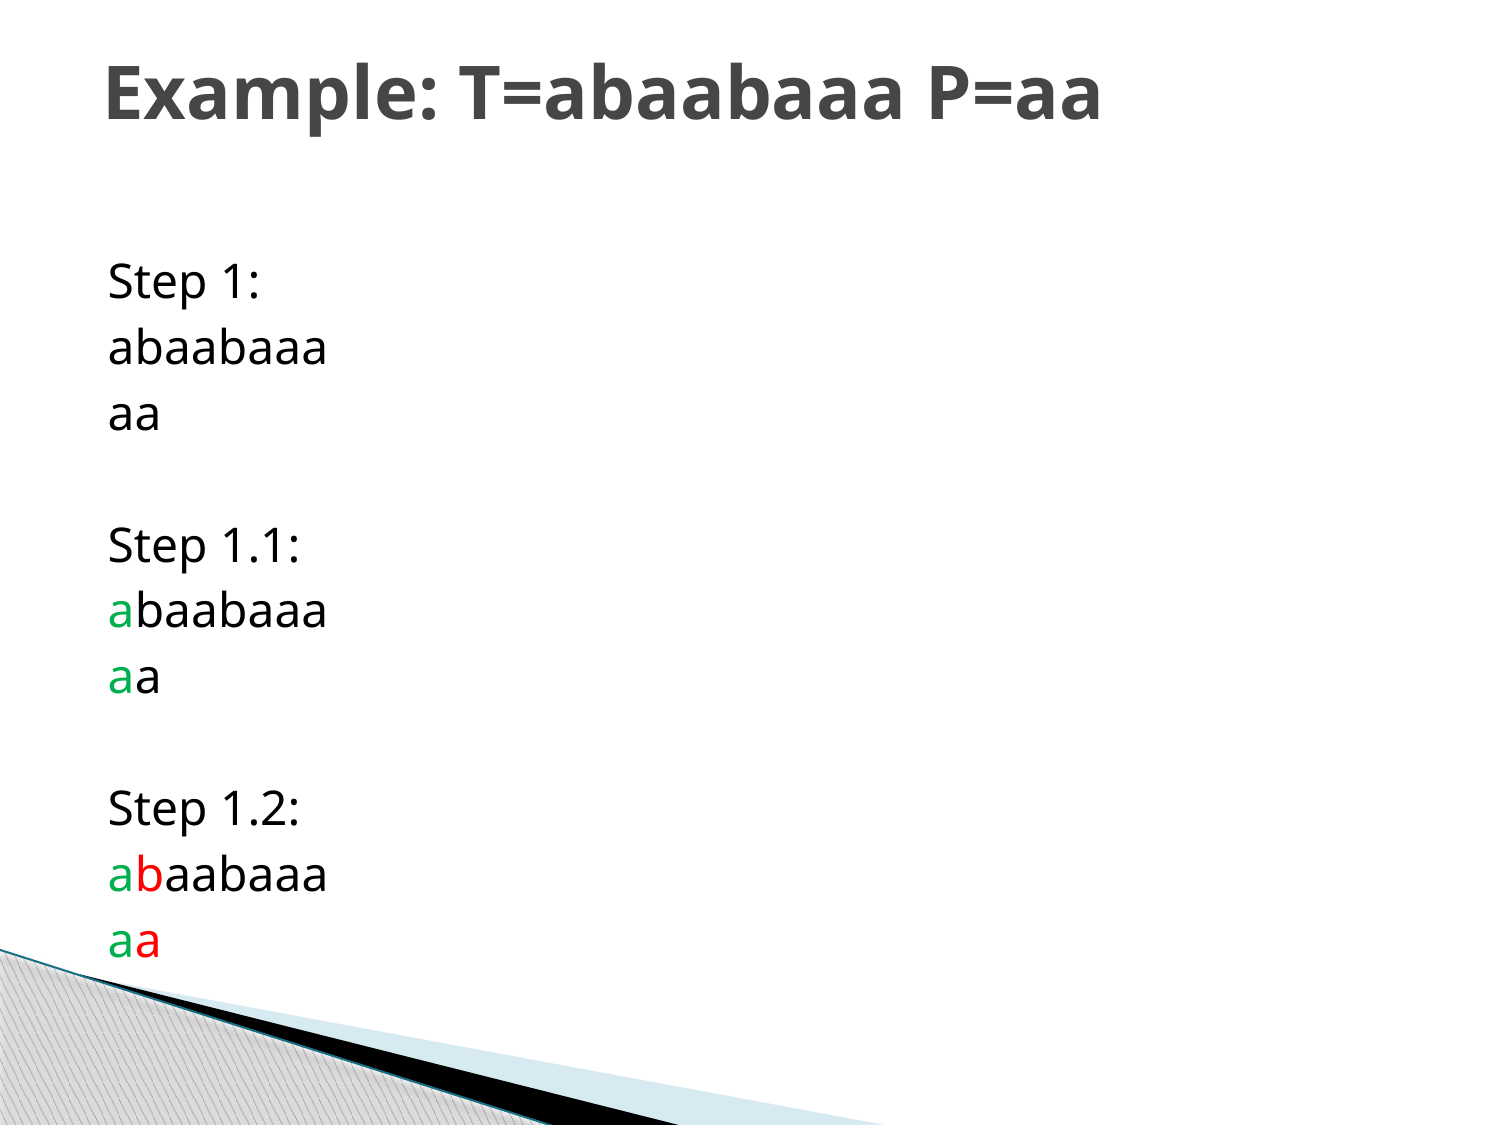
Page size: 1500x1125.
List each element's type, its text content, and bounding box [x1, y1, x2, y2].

list Step 1: abaabaaa aa Step 1.1: abaabaaa aa Step 1.2: abaabaaa aa [75, 243, 1425, 986]
text_box Example: T=abaabaaa P=aa [87, 37, 1438, 225]
